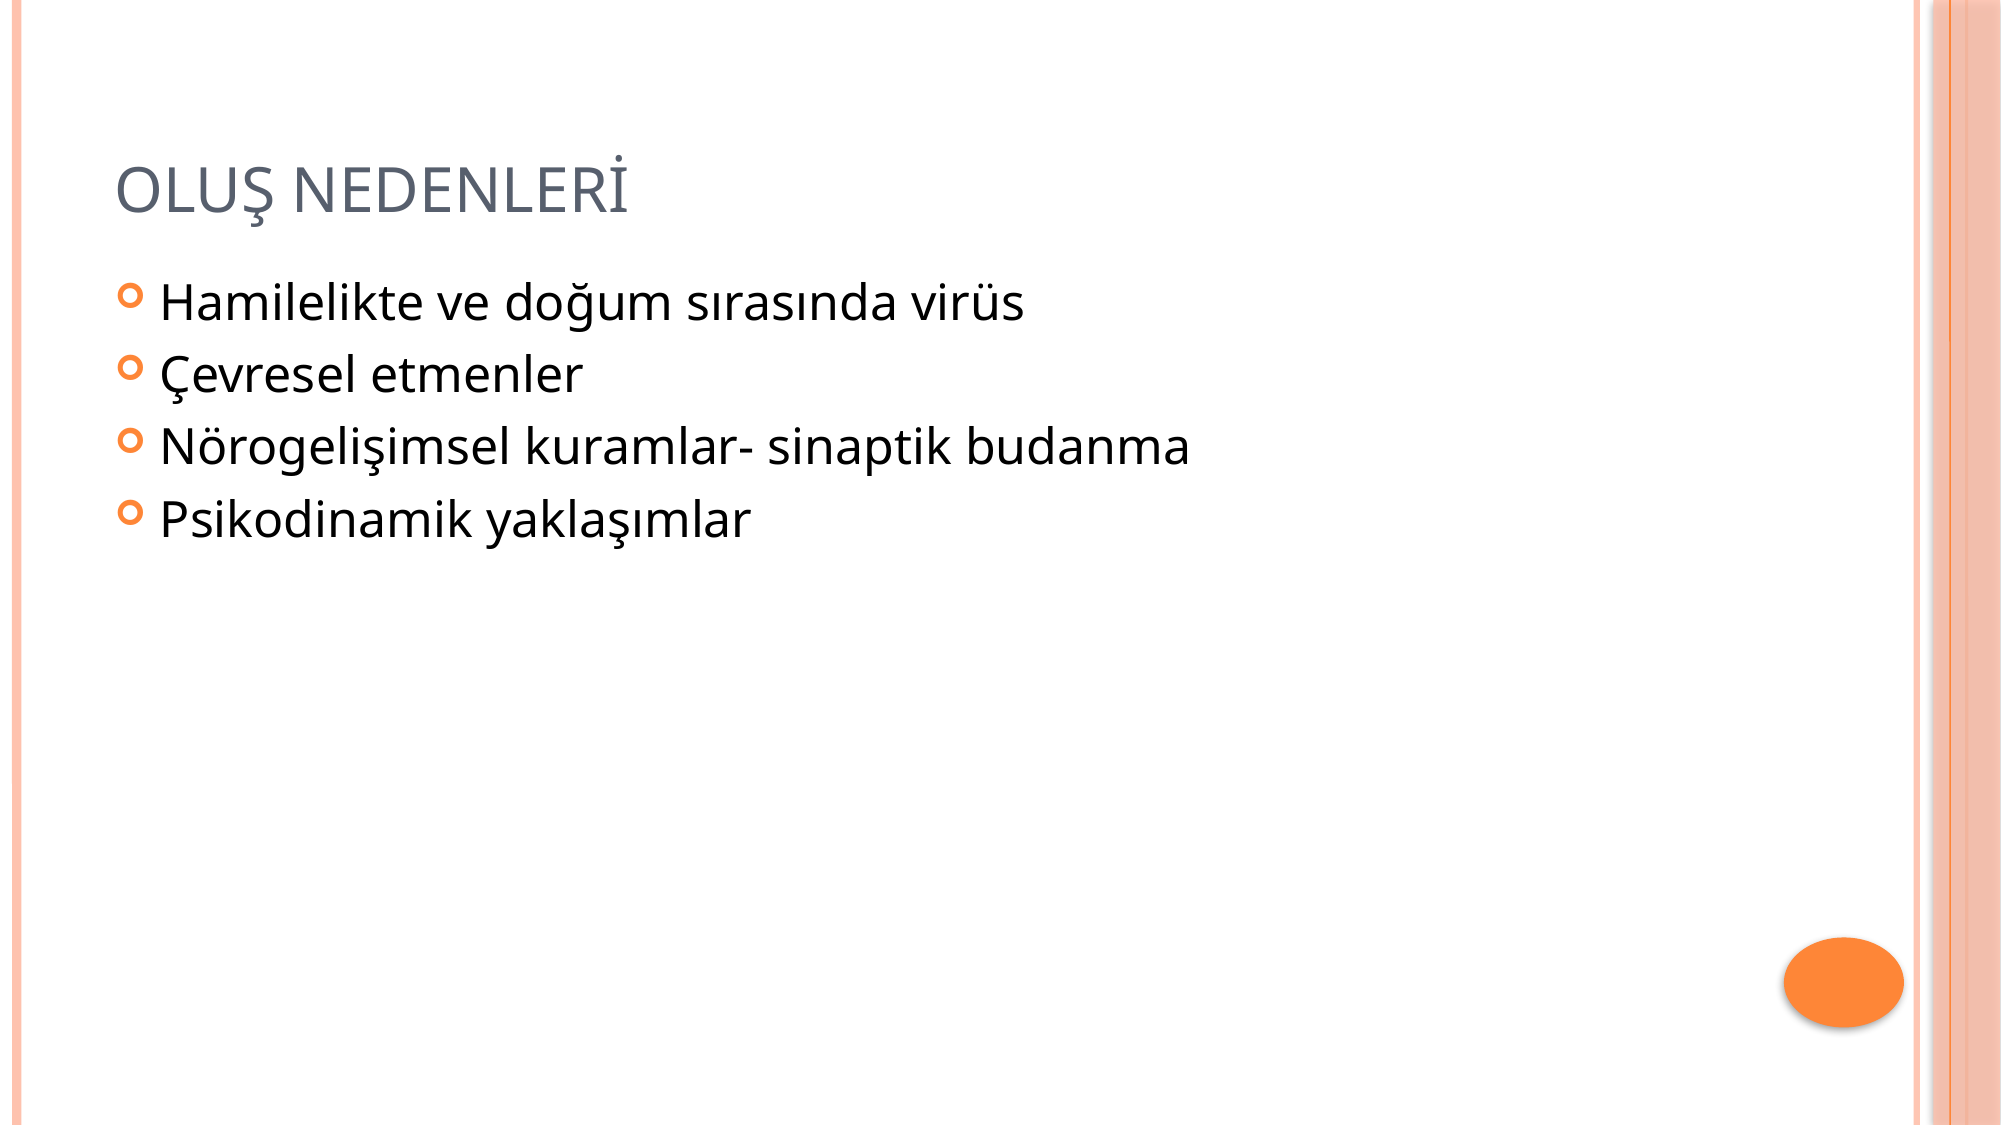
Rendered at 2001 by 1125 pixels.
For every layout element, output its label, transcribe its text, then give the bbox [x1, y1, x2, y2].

list Hamilelikte ve doğum sırasında virüs Çevresel etmenler Nörogelişimsel kuramlar- sinaptik budanma Psikodinamik yaklaşımlar [99, 262, 1734, 1062]
title Oluş Nedenleri [99, 45, 1734, 233]
